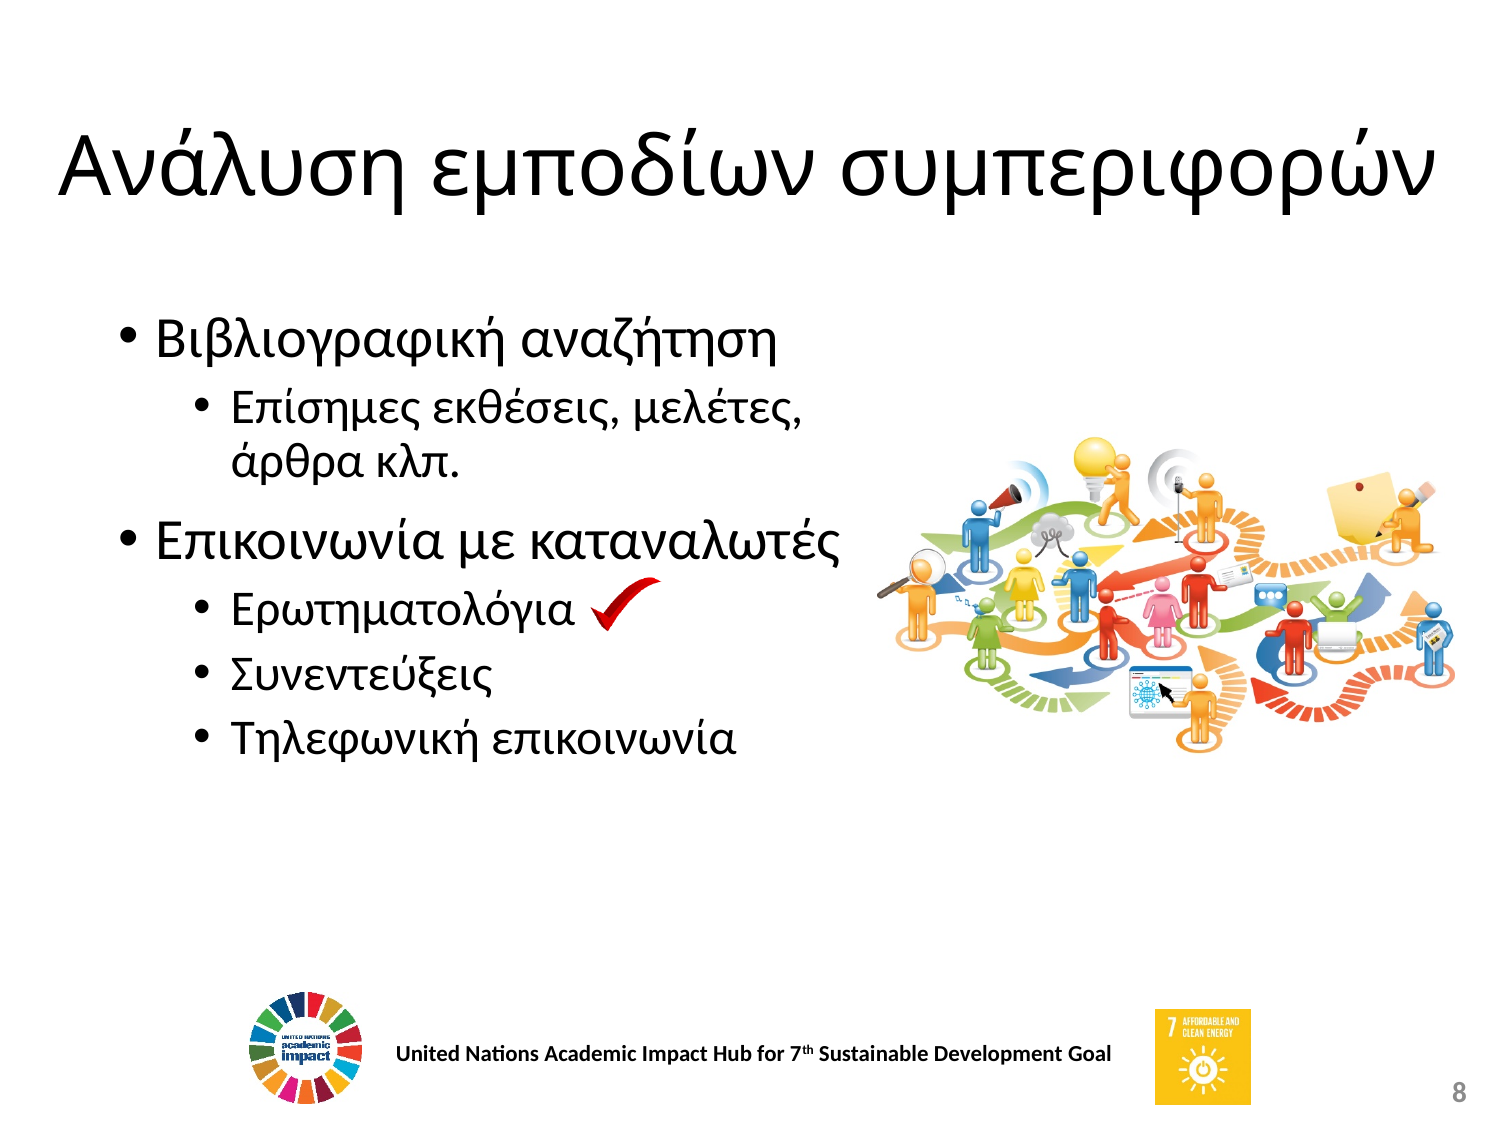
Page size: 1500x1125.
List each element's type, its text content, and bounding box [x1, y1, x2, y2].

slide_number 8 [1144, 1060, 1482, 1121]
picture [1155, 1009, 1251, 1060]
picture [877, 399, 1455, 791]
list Βιβλιογραφική αναζήτηση Επίσημες εκθέσεις, μελέτες, άρθρα κλπ. Επικοινωνία με καταναλωτές Ερωτηματολόγια Συνεντεύξεις Τηλεφωνική επικοινωνία [103, 299, 878, 1014]
picture [579, 562, 672, 646]
title Ανάλυση εμποδίων συμπεριφορών [43, 59, 1482, 278]
picture [249, 1014, 362, 1104]
